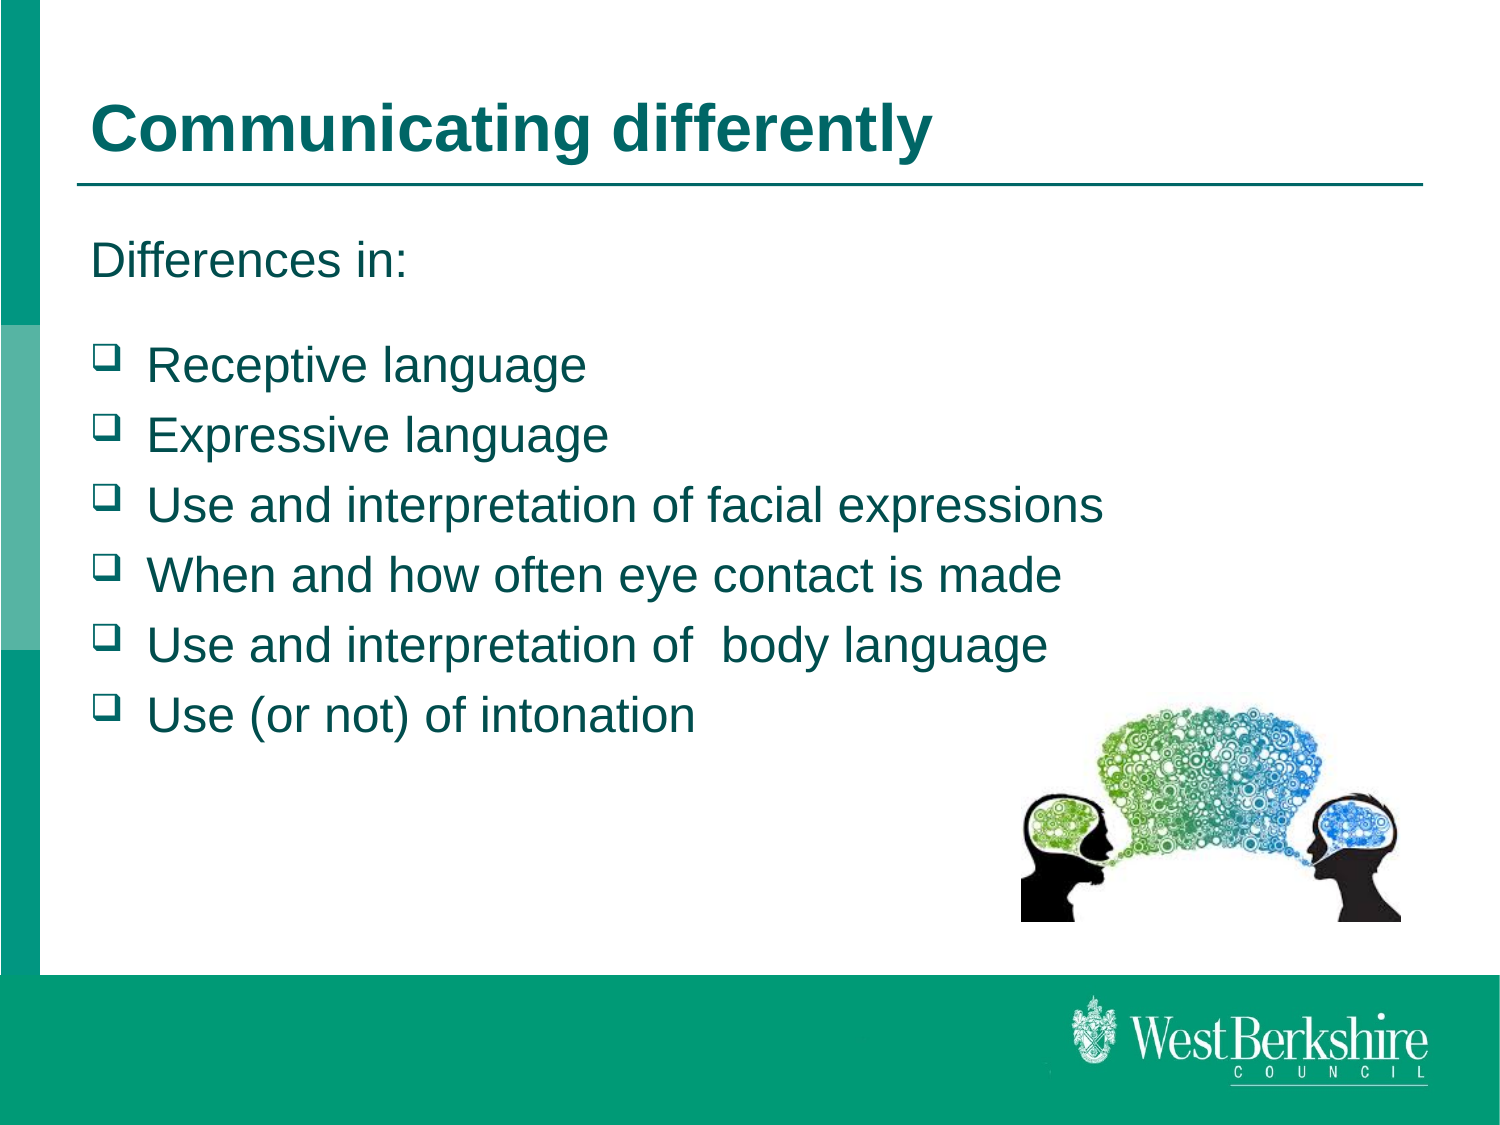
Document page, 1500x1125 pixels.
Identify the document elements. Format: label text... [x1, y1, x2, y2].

title Communicating differently [75, 45, 1424, 173]
picture [0, 975, 1500, 1125]
list Differences in: Receptive language Expressive language Use and interpretation of facial expressions When and how often eye contact is made Use and interpretation of body language Use (or not) of intonation [75, 220, 1425, 941]
picture [1021, 692, 1401, 922]
